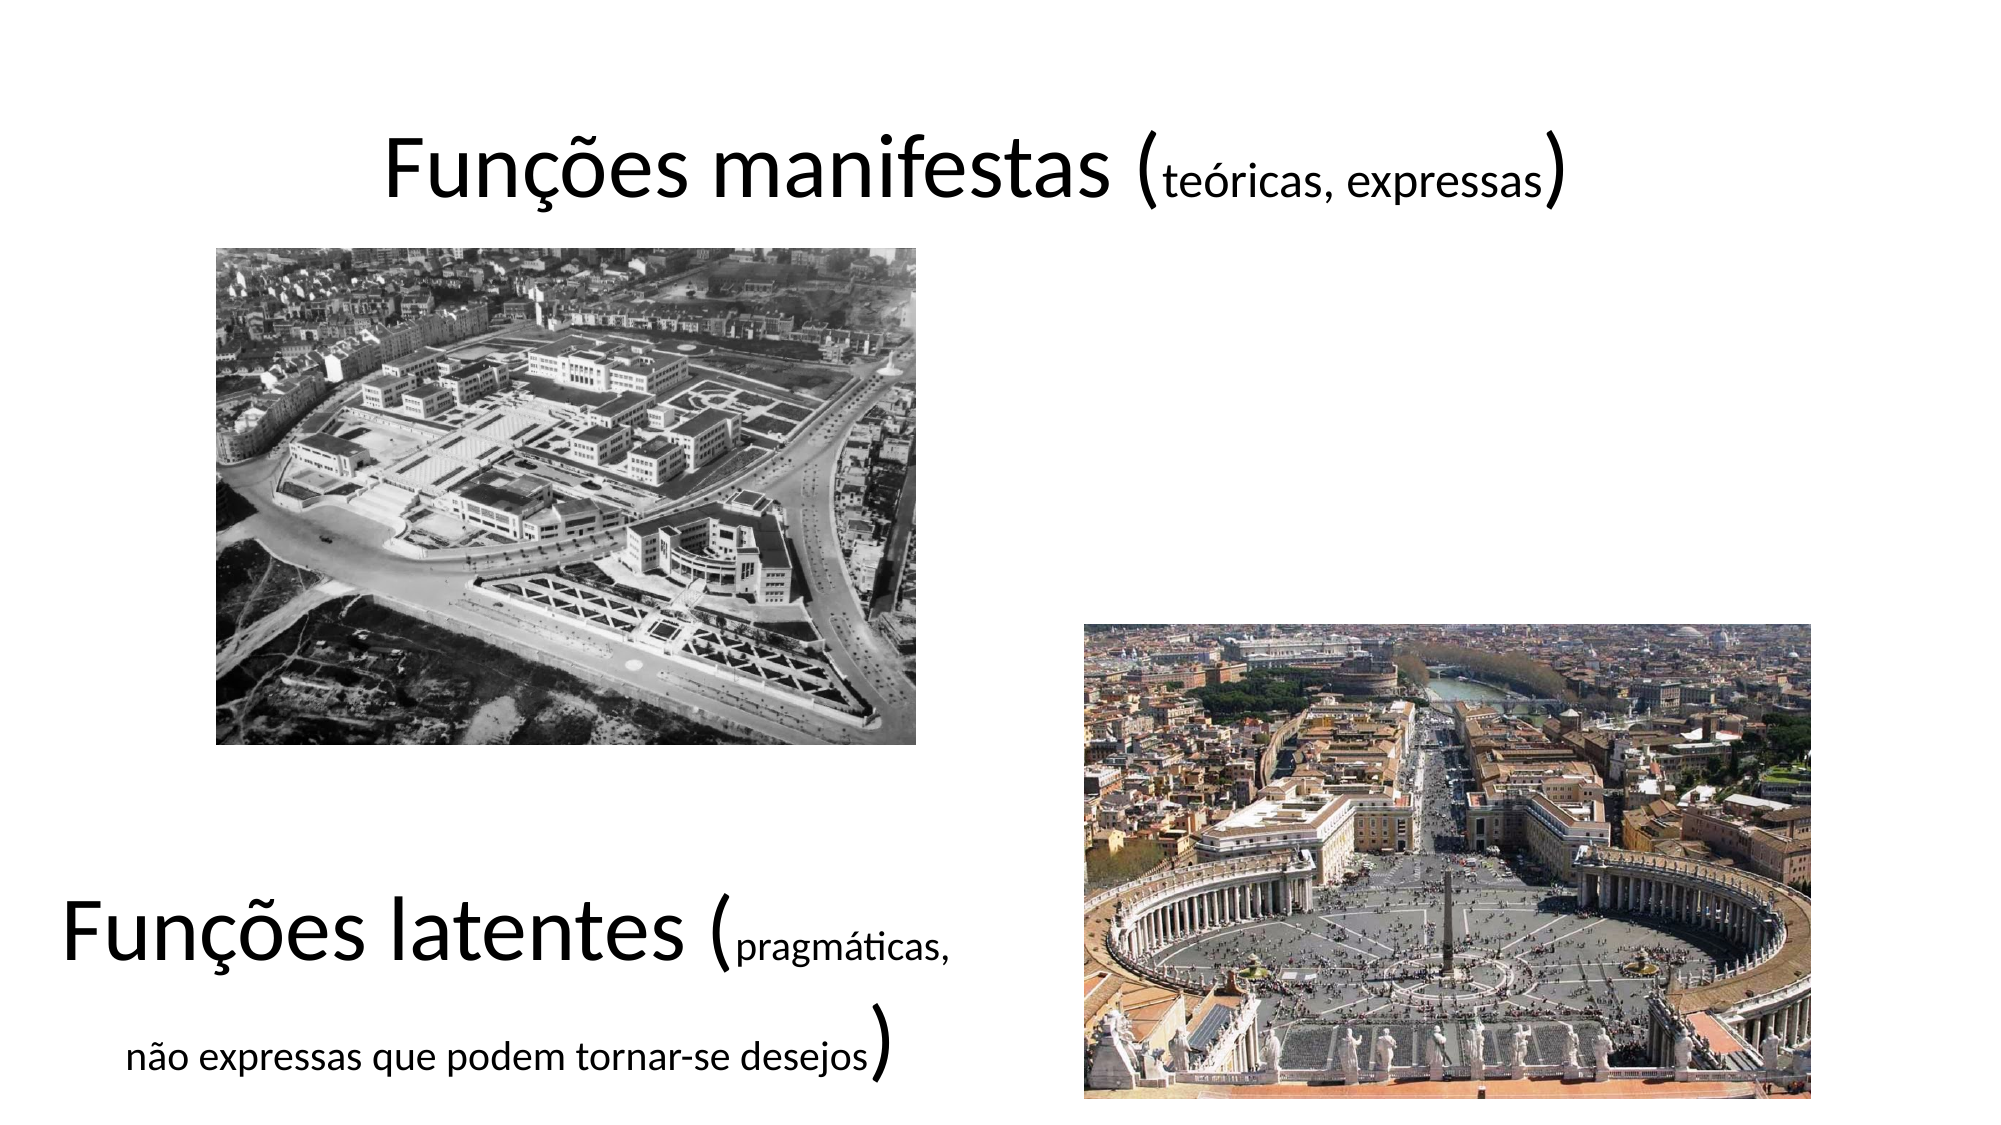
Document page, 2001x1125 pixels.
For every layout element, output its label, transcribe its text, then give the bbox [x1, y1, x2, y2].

text_box Funções latentes (pragmáticas, não expressas que podem tornar-se desejos) [46, 861, 976, 1097]
picture [216, 248, 916, 745]
text_box Funções manifestas (teóricas, expressas) [368, 98, 1586, 224]
picture [1084, 624, 1811, 1099]
